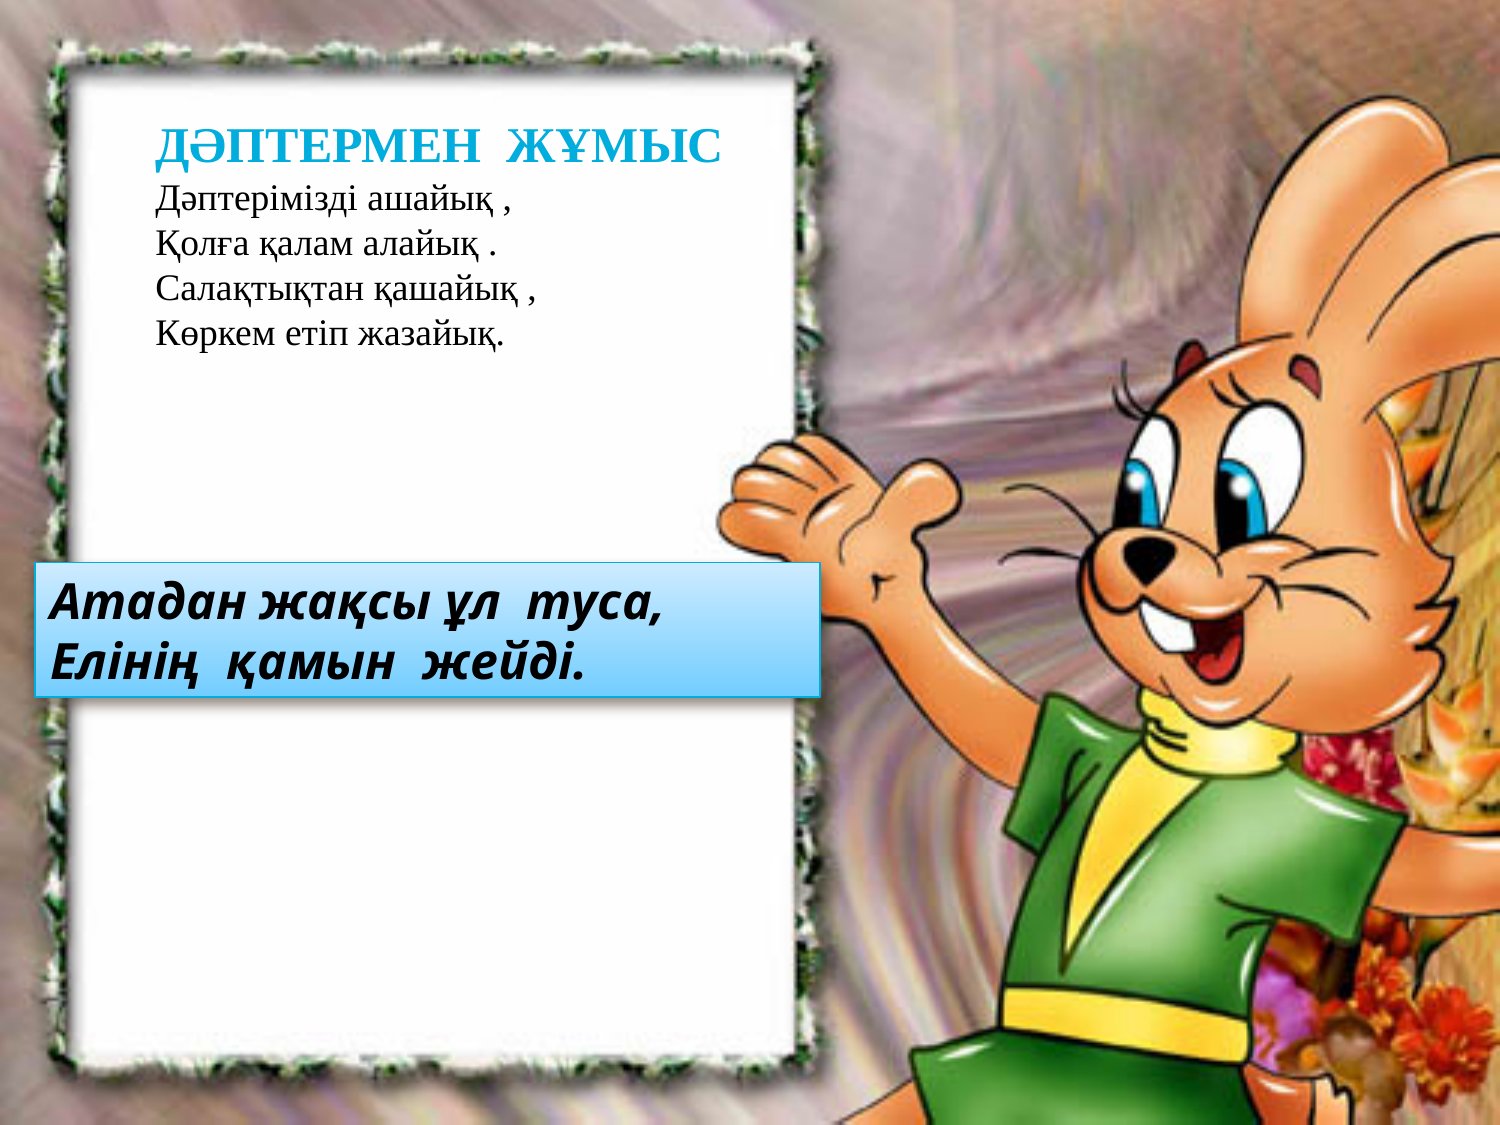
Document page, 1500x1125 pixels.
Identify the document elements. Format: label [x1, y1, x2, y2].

list [0, 0, 1500, 1125]
